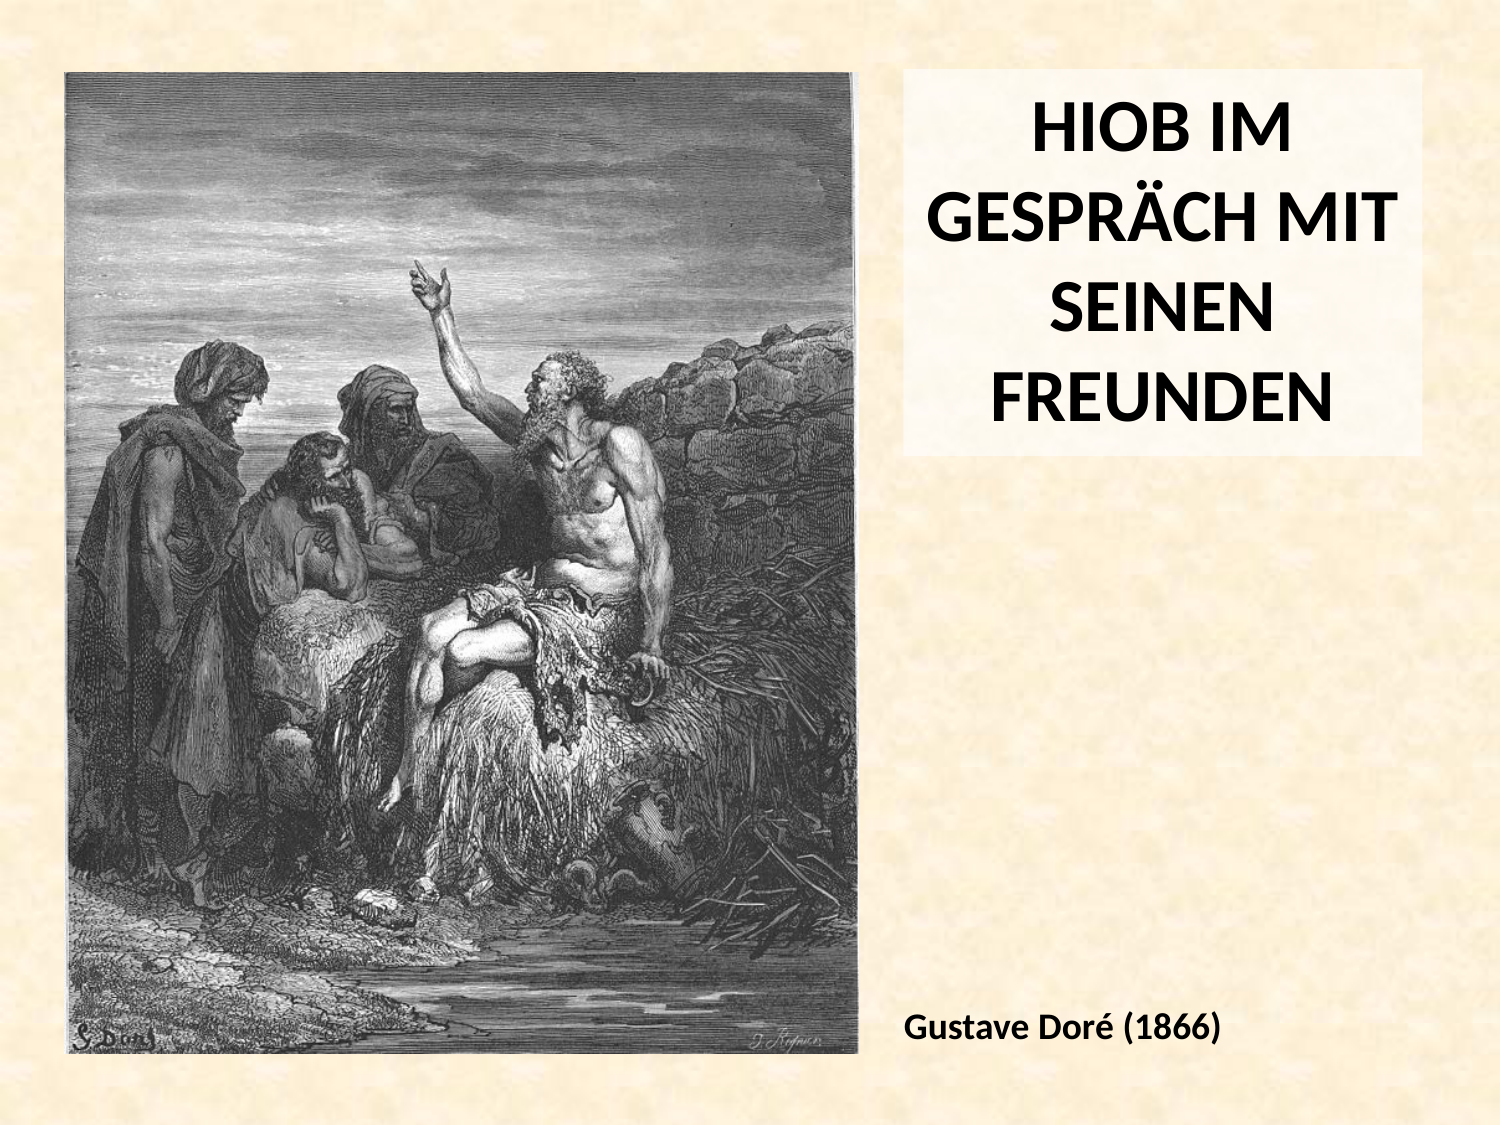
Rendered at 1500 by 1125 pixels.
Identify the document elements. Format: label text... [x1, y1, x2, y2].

picture [0, 0, 1500, 1125]
text_box HIOB IM GESPRÄCH MIT SEINEN FREUNDEN [903, 69, 1423, 457]
text_box Gustave Doré (1866) [889, 994, 1417, 1055]
